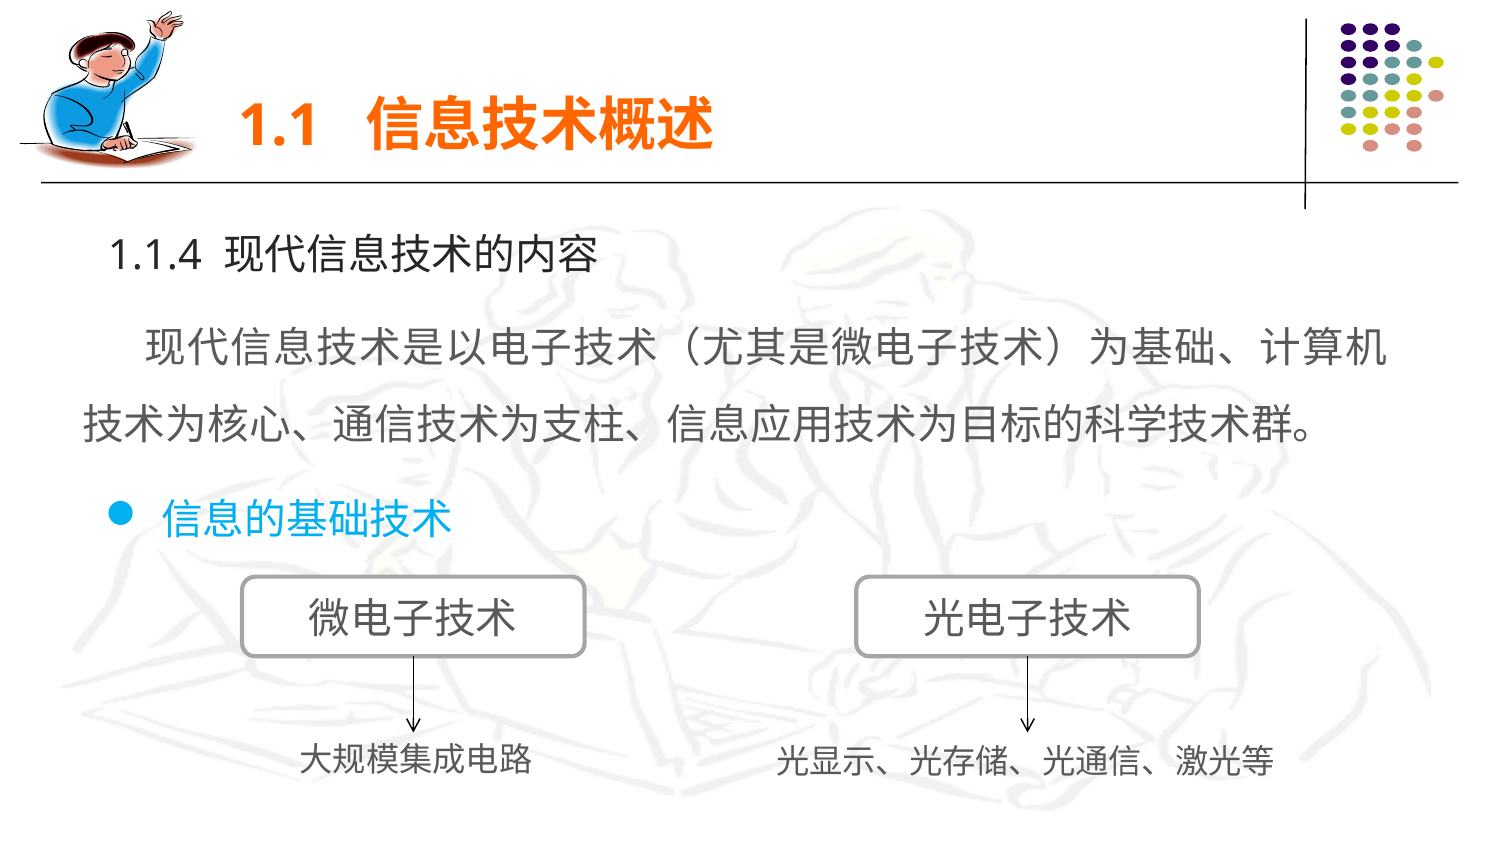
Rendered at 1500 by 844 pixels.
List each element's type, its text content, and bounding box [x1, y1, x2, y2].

text_box 光显示、光存储、光通信、激光等 [761, 732, 1290, 788]
text_box 大规模集成电路 [285, 730, 548, 786]
text_box 微电子技术 [239, 574, 587, 659]
text_box 现代信息技术是以电子技术（尤其是微电子技术）为基础、计算机技术为核心、通信技术为支柱、信息应用技术为目标的科学技术群。 [67, 275, 1403, 456]
text_box 光电子技术 [854, 574, 1201, 659]
text_box 1.1 信息技术概述 [223, 44, 730, 165]
text_box 1.1.4 现代信息技术的内容 [88, 200, 1231, 289]
text_box 信息的基础技术 [90, 460, 469, 551]
